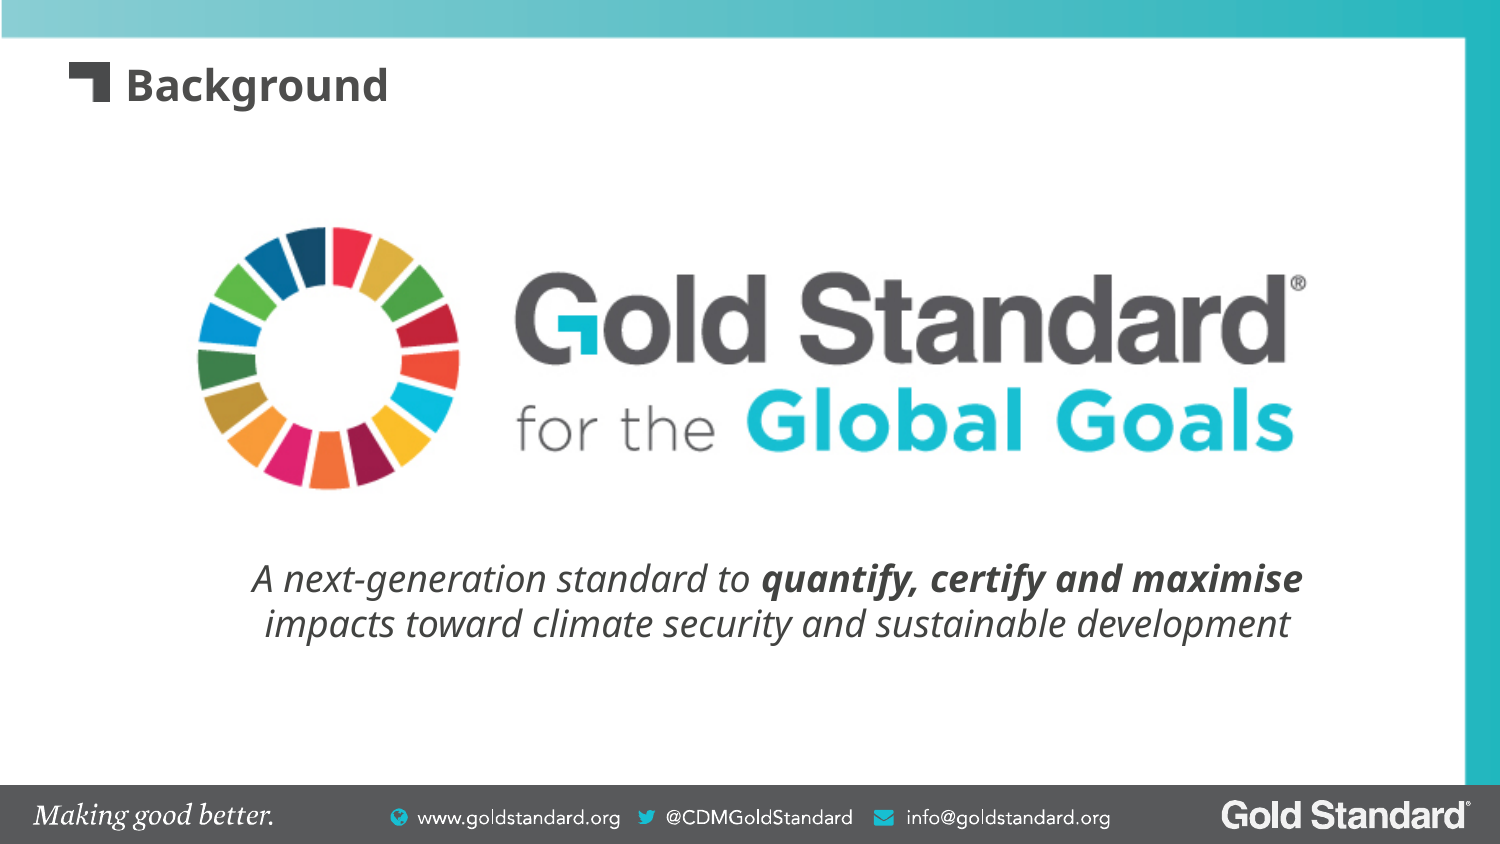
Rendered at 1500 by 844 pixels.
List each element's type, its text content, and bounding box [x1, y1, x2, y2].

picture [69, 62, 109, 102]
picture [109, 128, 1398, 572]
text_box A next-generation standard to quantify, certify and maximise impacts toward climate security and sustainable development [212, 580, 1344, 653]
title Background [109, 50, 1397, 118]
